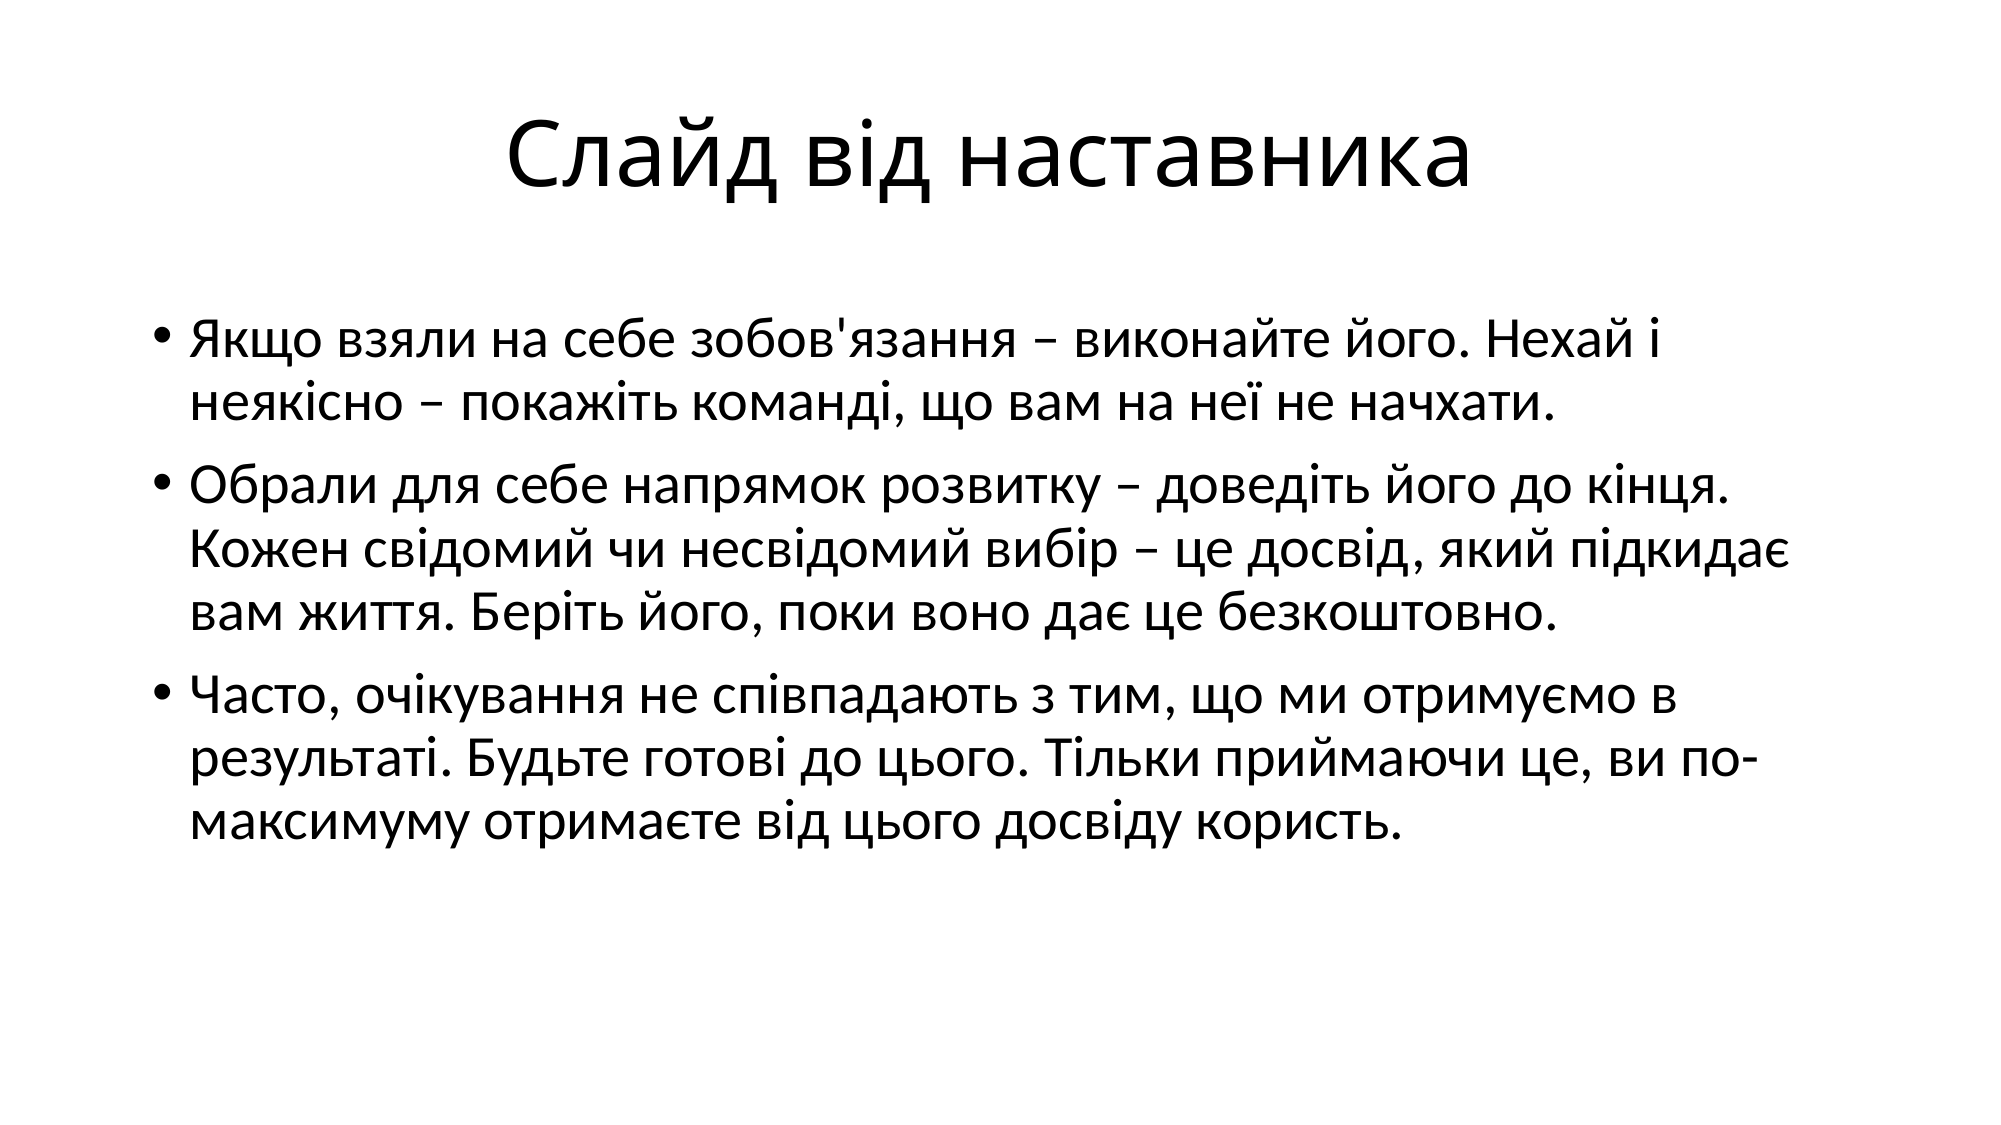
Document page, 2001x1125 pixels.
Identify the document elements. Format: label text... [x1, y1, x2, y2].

list Якщо взяли на себе зобов'язання – виконайте його. Нехай і неякісно – покажіть команді, що вам на неї не начхати. Обрали для себе напрямок розвитку – доведіть його до кінця. Кожен свідомий чи несвідомий вибір – це досвід, який підкидає вам життя. Беріть його, поки воно дає це безкоштовно. Часто, очікування не співпадають з тим, що ми отримуємо в результаті. Будьте готові до цього. Тільки приймаючи це, ви по-максимуму отримаєте від цього досвіду користь. [137, 299, 1863, 1014]
title Слайд від наставника [127, 47, 1853, 266]
